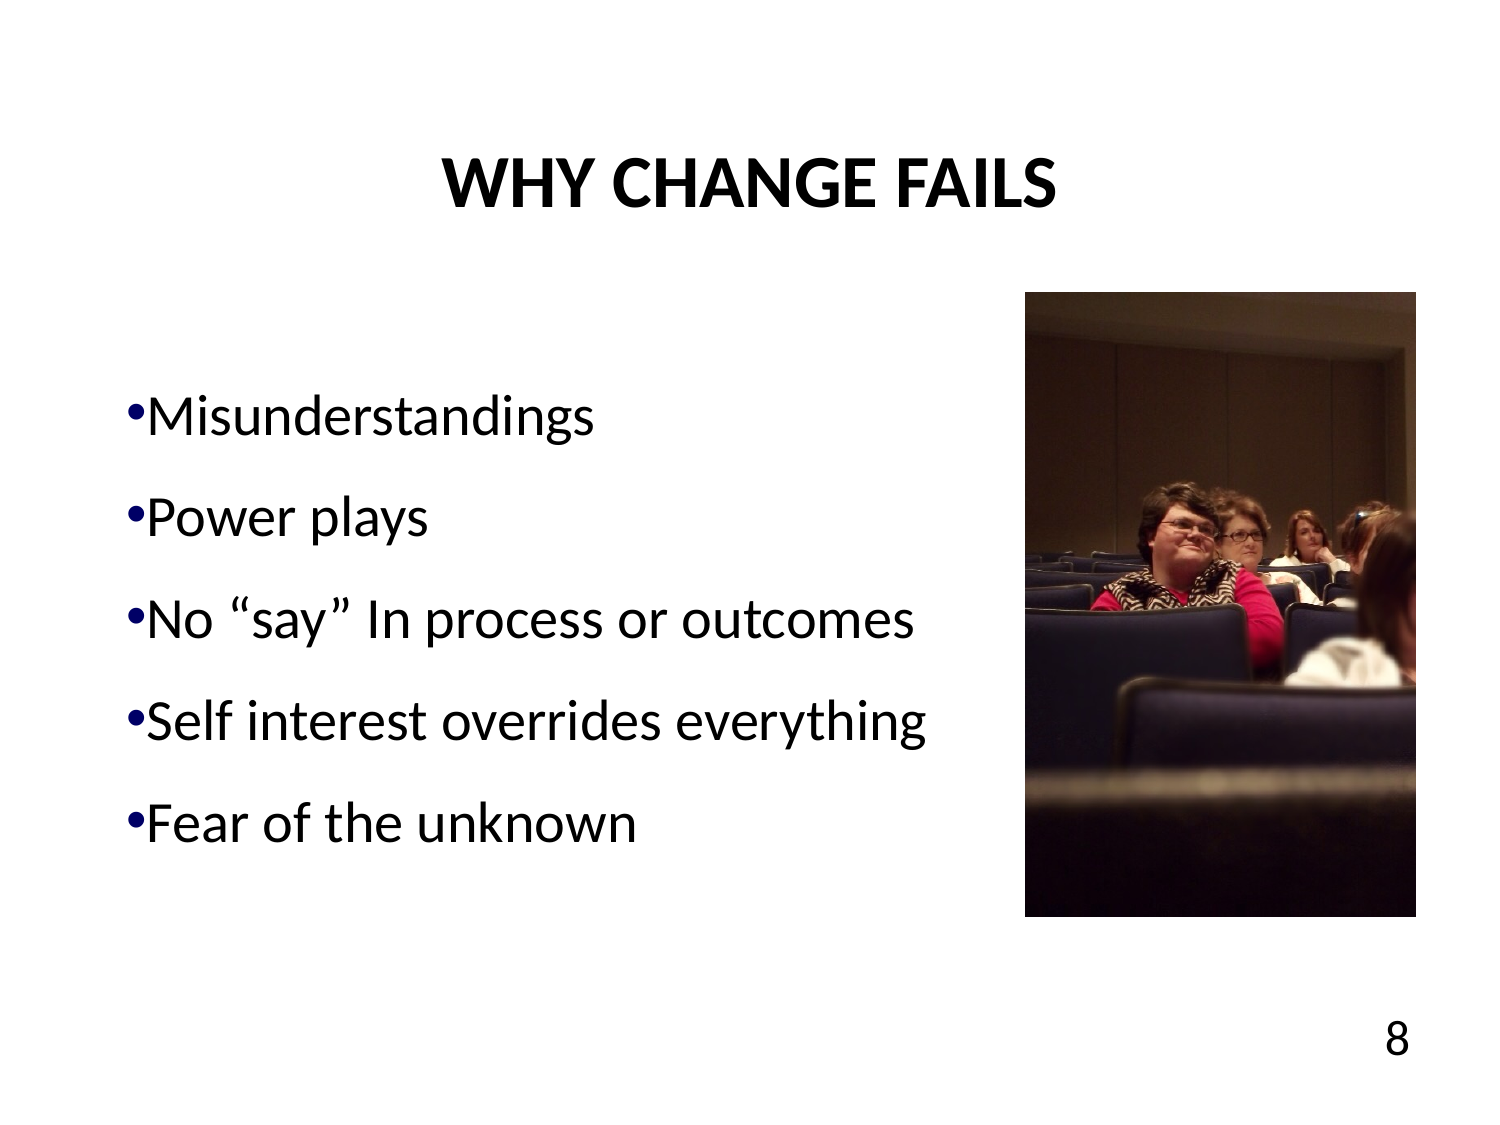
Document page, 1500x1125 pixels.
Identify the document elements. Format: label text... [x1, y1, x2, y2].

list Misunderstandings Power plays No “say” In process or outcomes Self interest overrides everything Fear of the unknown [112, 277, 1373, 947]
slide_number 8 [1250, 1005, 1425, 1066]
title Why Change Fails [103, 125, 1397, 278]
picture [1024, 291, 1416, 918]
